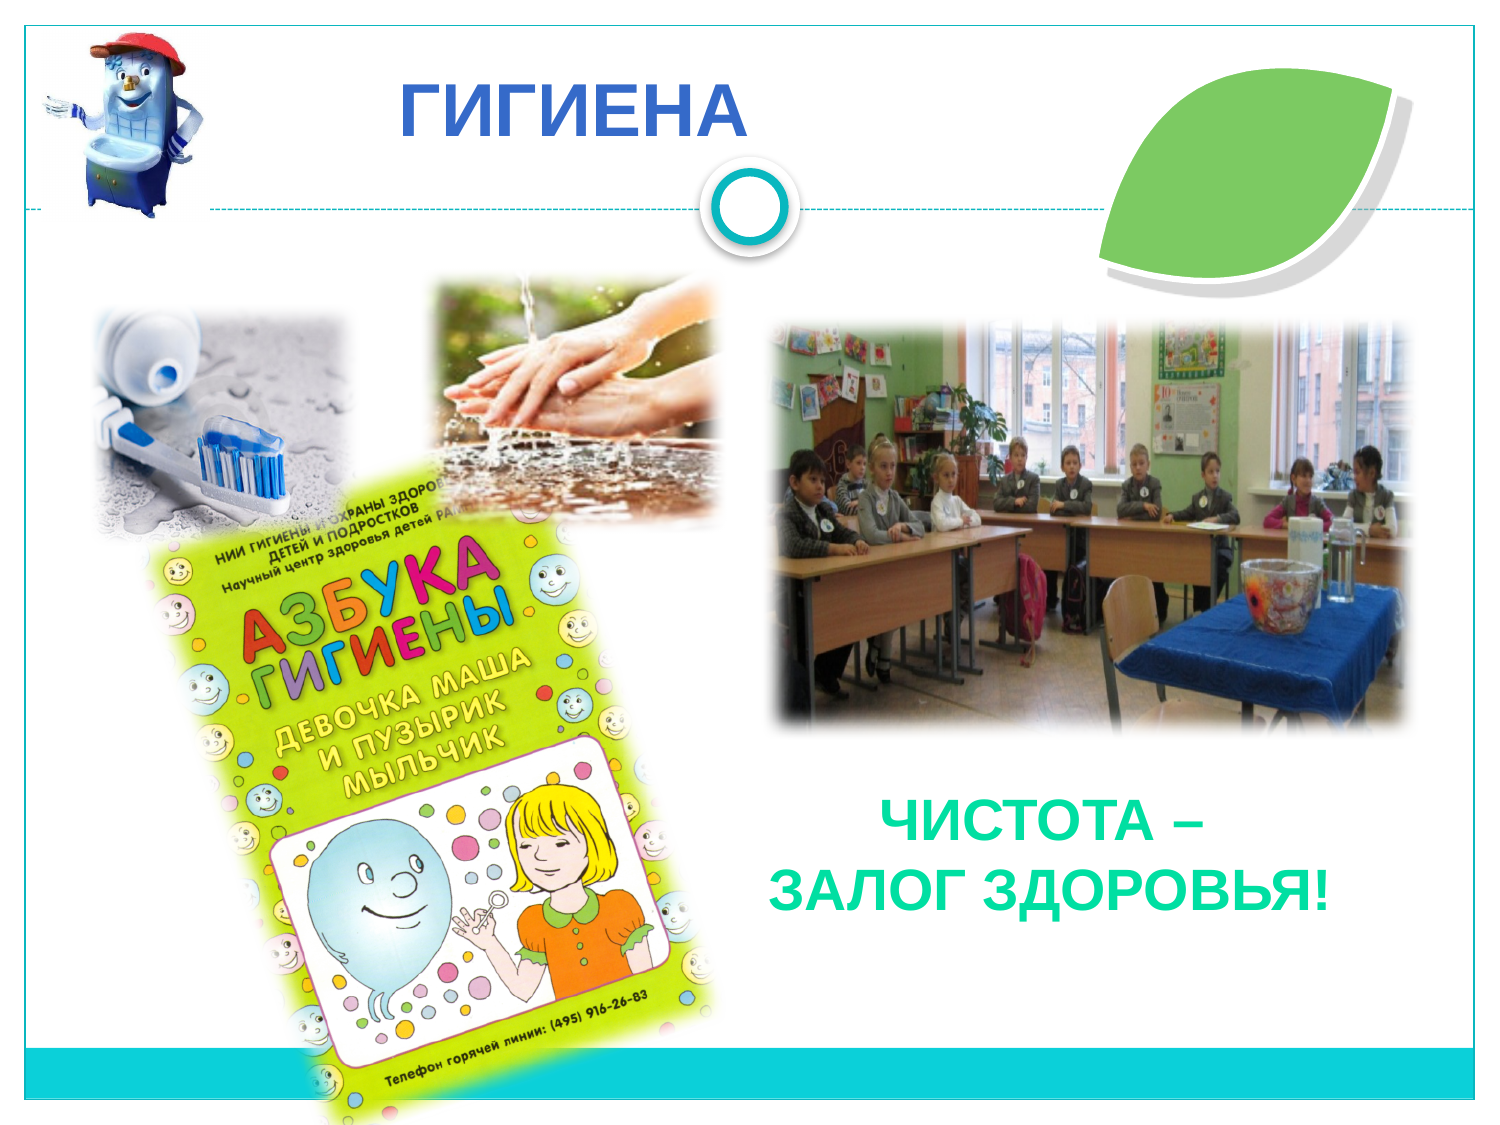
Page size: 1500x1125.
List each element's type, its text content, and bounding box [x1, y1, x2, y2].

picture [88, 266, 728, 1110]
text_box [1095, 65, 1396, 281]
picture [41, 30, 210, 222]
text_box Чистота – залог здоровья! [753, 775, 1348, 930]
text_box гигиена [383, 54, 869, 160]
picture [761, 314, 1420, 740]
